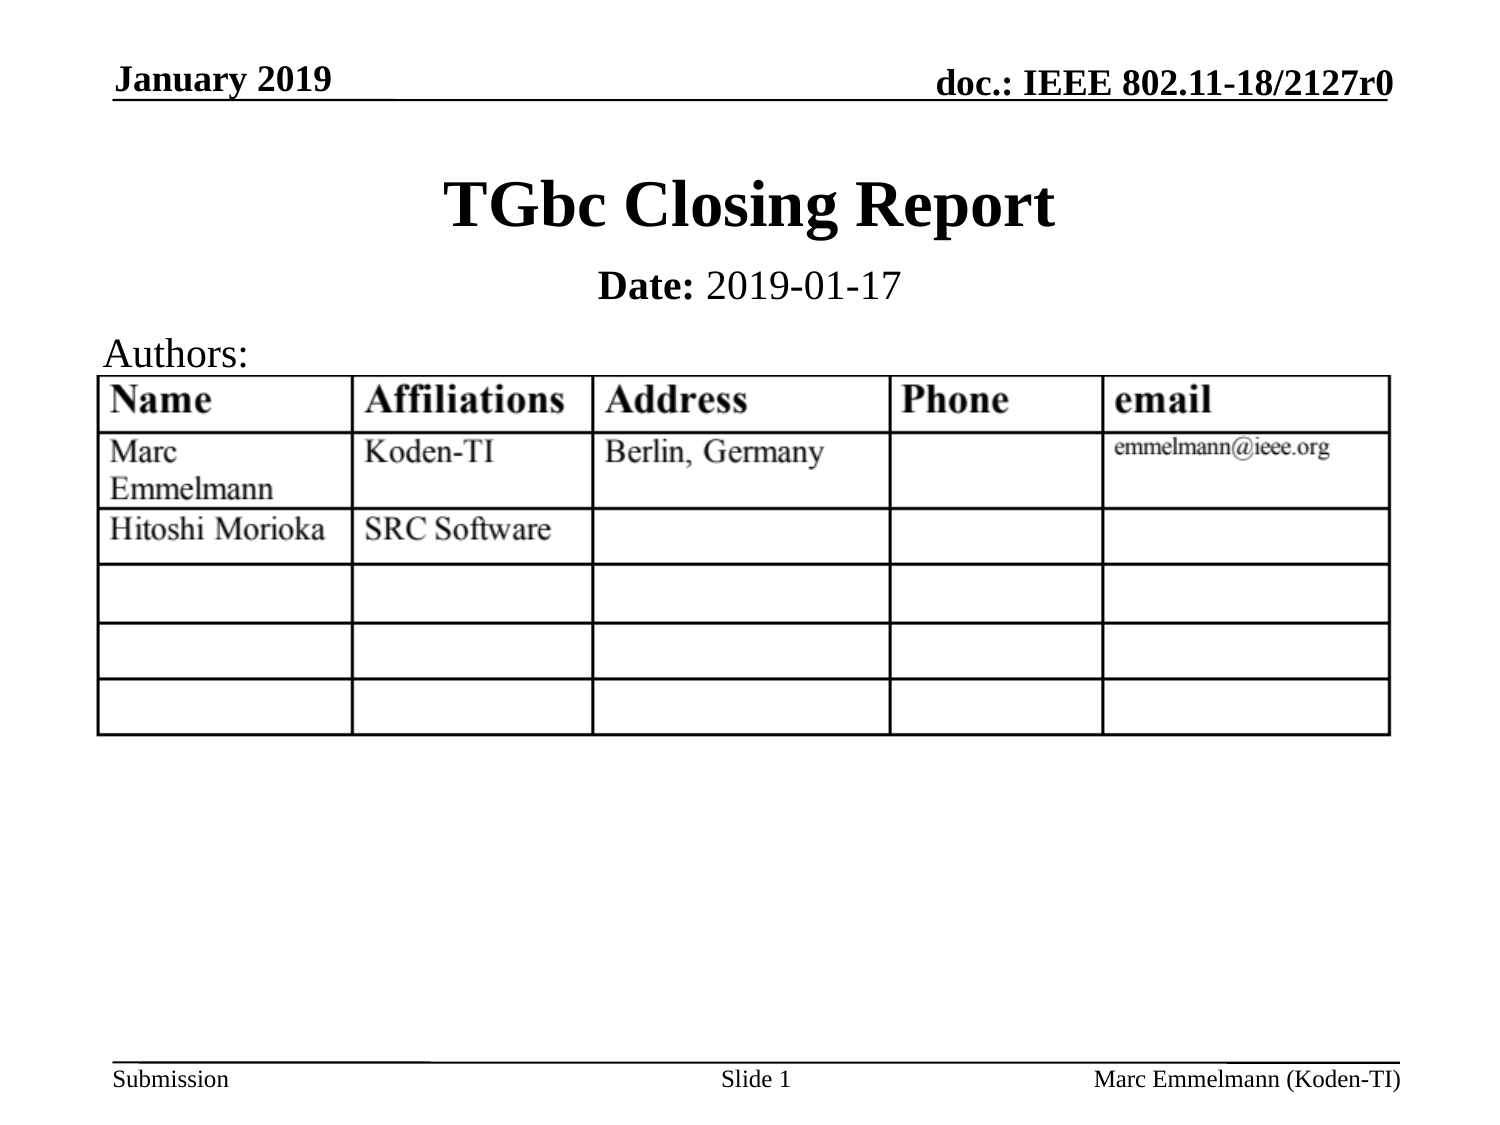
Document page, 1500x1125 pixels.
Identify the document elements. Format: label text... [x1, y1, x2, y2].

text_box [83, 374, 1417, 780]
title TGbc Closing Report [112, 112, 1388, 249]
footer Marc Emmelmann (Koden-TI) [902, 1061, 1402, 1093]
text_box Authors: [87, 318, 325, 373]
list Date: 2019-01-17 [112, 249, 1388, 316]
slide_number Slide 1 [712, 1061, 800, 1123]
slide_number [114, 54, 493, 100]
